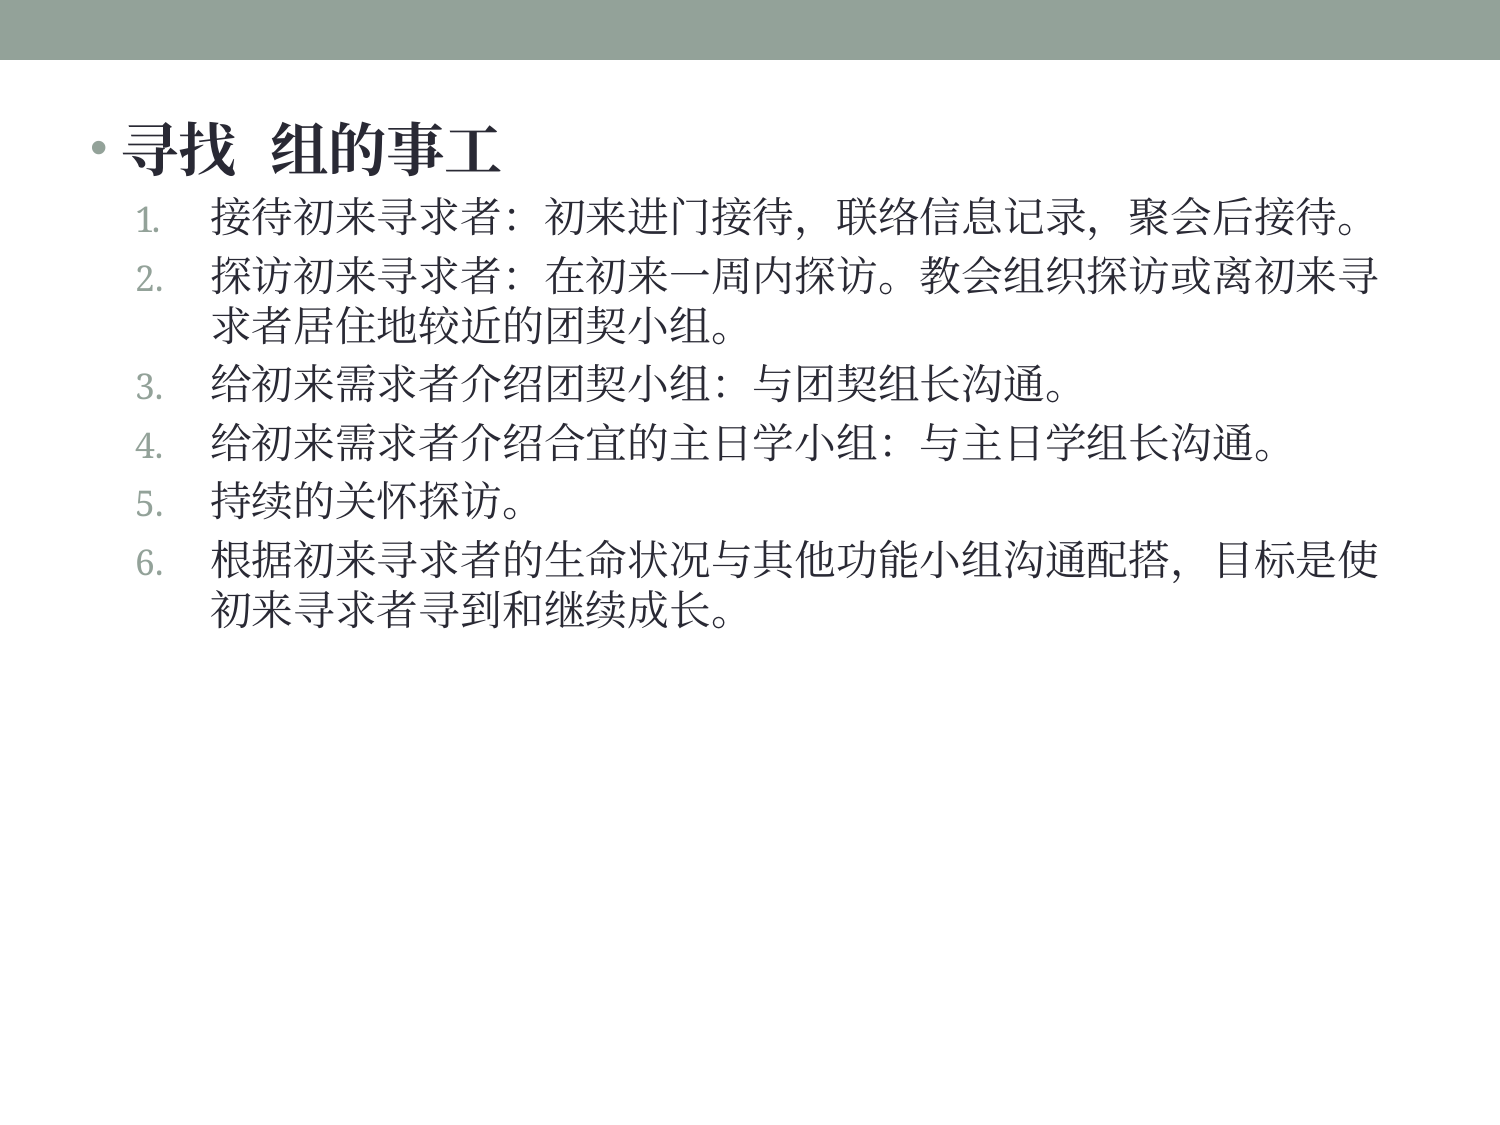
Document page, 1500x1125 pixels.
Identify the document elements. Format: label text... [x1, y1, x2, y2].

list 寻找 组的事工 接待初来寻求者：初来进门接待，联络信息记录，聚会后接待。 探访初来寻求者：在初来一周内探访。教会组织探访或离初来寻求者居住地较近的团契小组。 给初来需求者介绍团契小组：与团契组长沟通。 给初来需求者介绍合宜的主日学小组：与主日学组长沟通。 持续的关怀探访。 根据初来寻求者的生命状况与其他功能小组沟通配搭，目标是使初来寻求者寻到和继续成长。 [75, 105, 1425, 1005]
